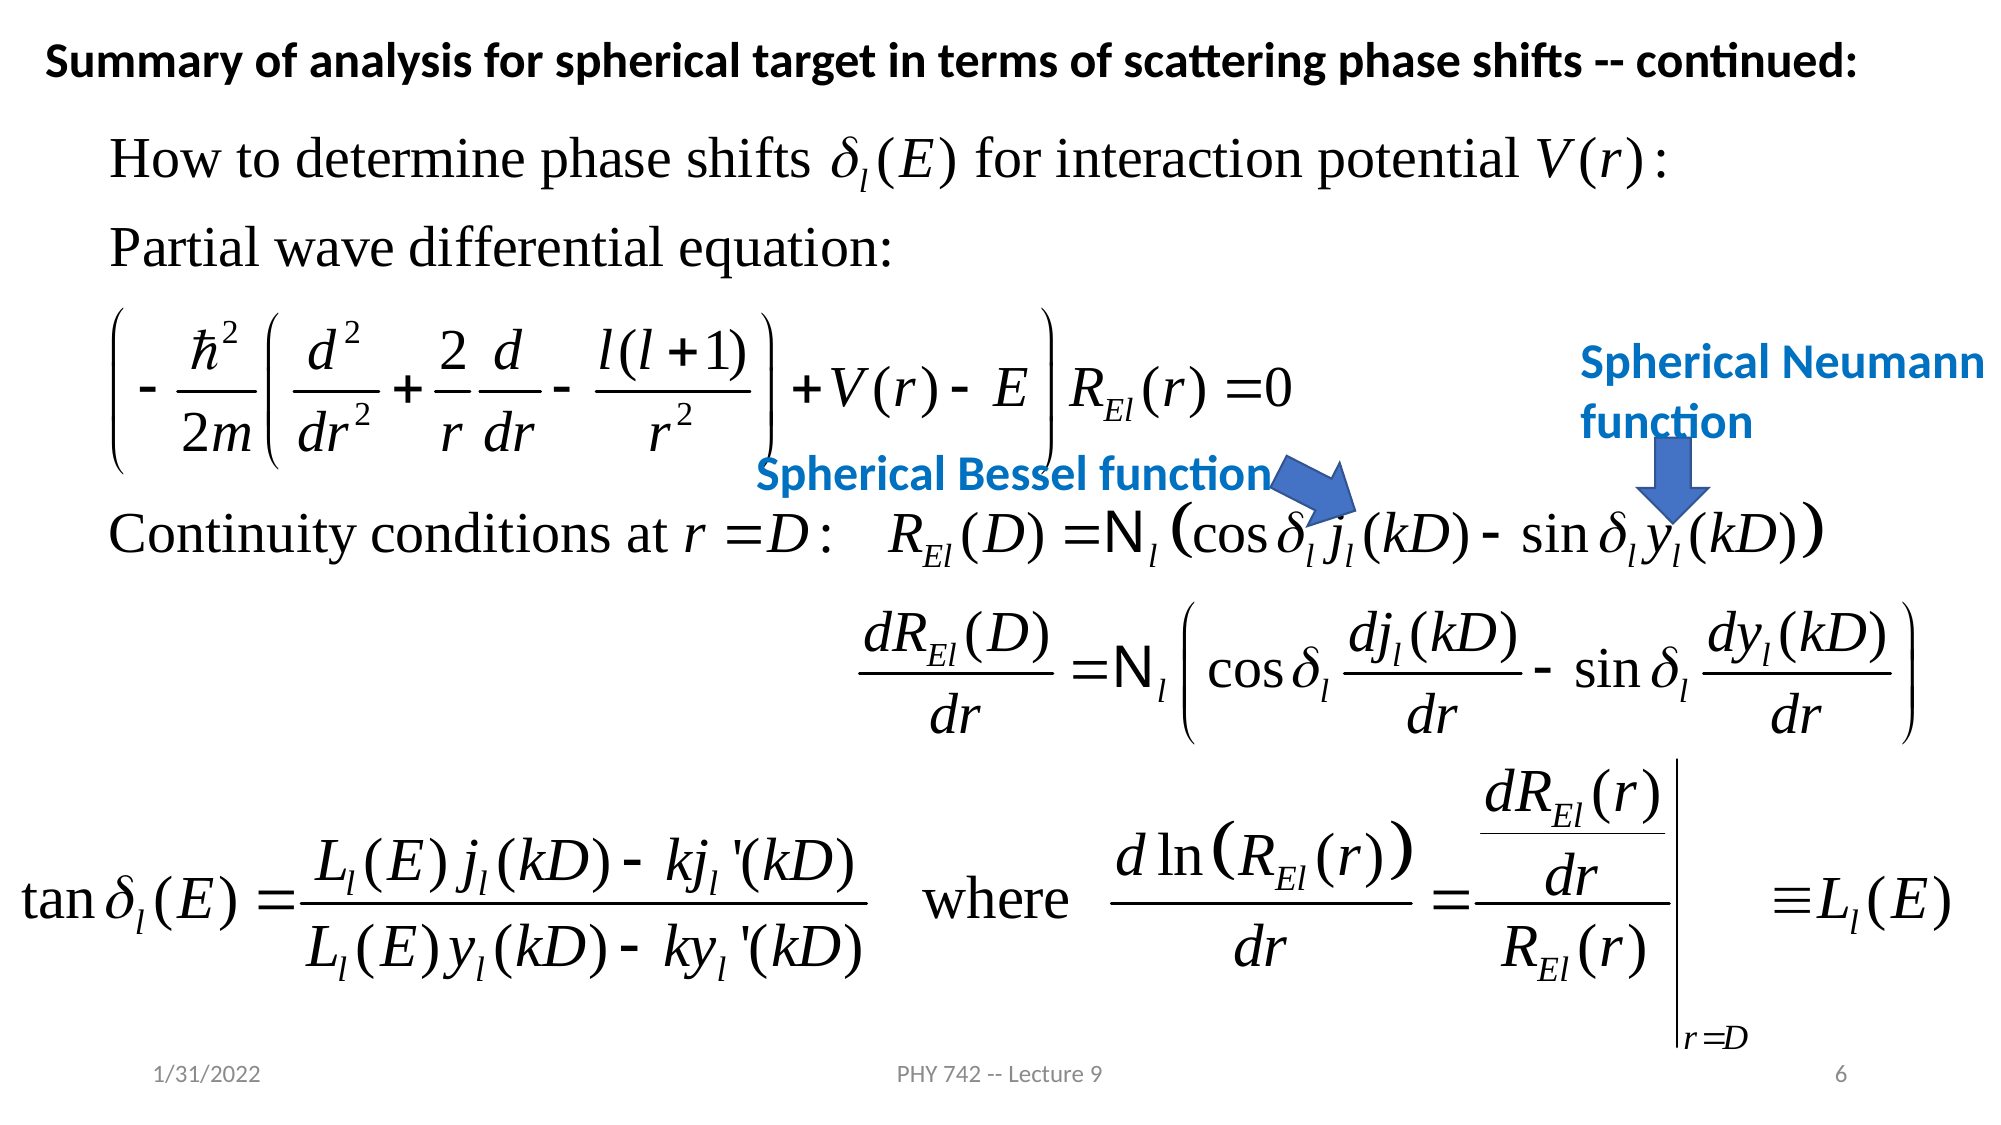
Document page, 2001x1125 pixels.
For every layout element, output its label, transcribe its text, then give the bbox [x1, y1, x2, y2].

text_box Spherical Neumann function [1928, 321, 2000, 457]
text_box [14, 752, 1959, 1058]
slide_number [137, 1058, 588, 1103]
text_box Summary of analysis for spherical target in terms of scattering phase shifts -- continued: [30, 20, 1943, 95]
footer PHY 742 -- Lecture 9 [662, 1058, 1338, 1103]
slide_number 6 [1412, 1058, 1863, 1103]
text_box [104, 125, 1928, 752]
